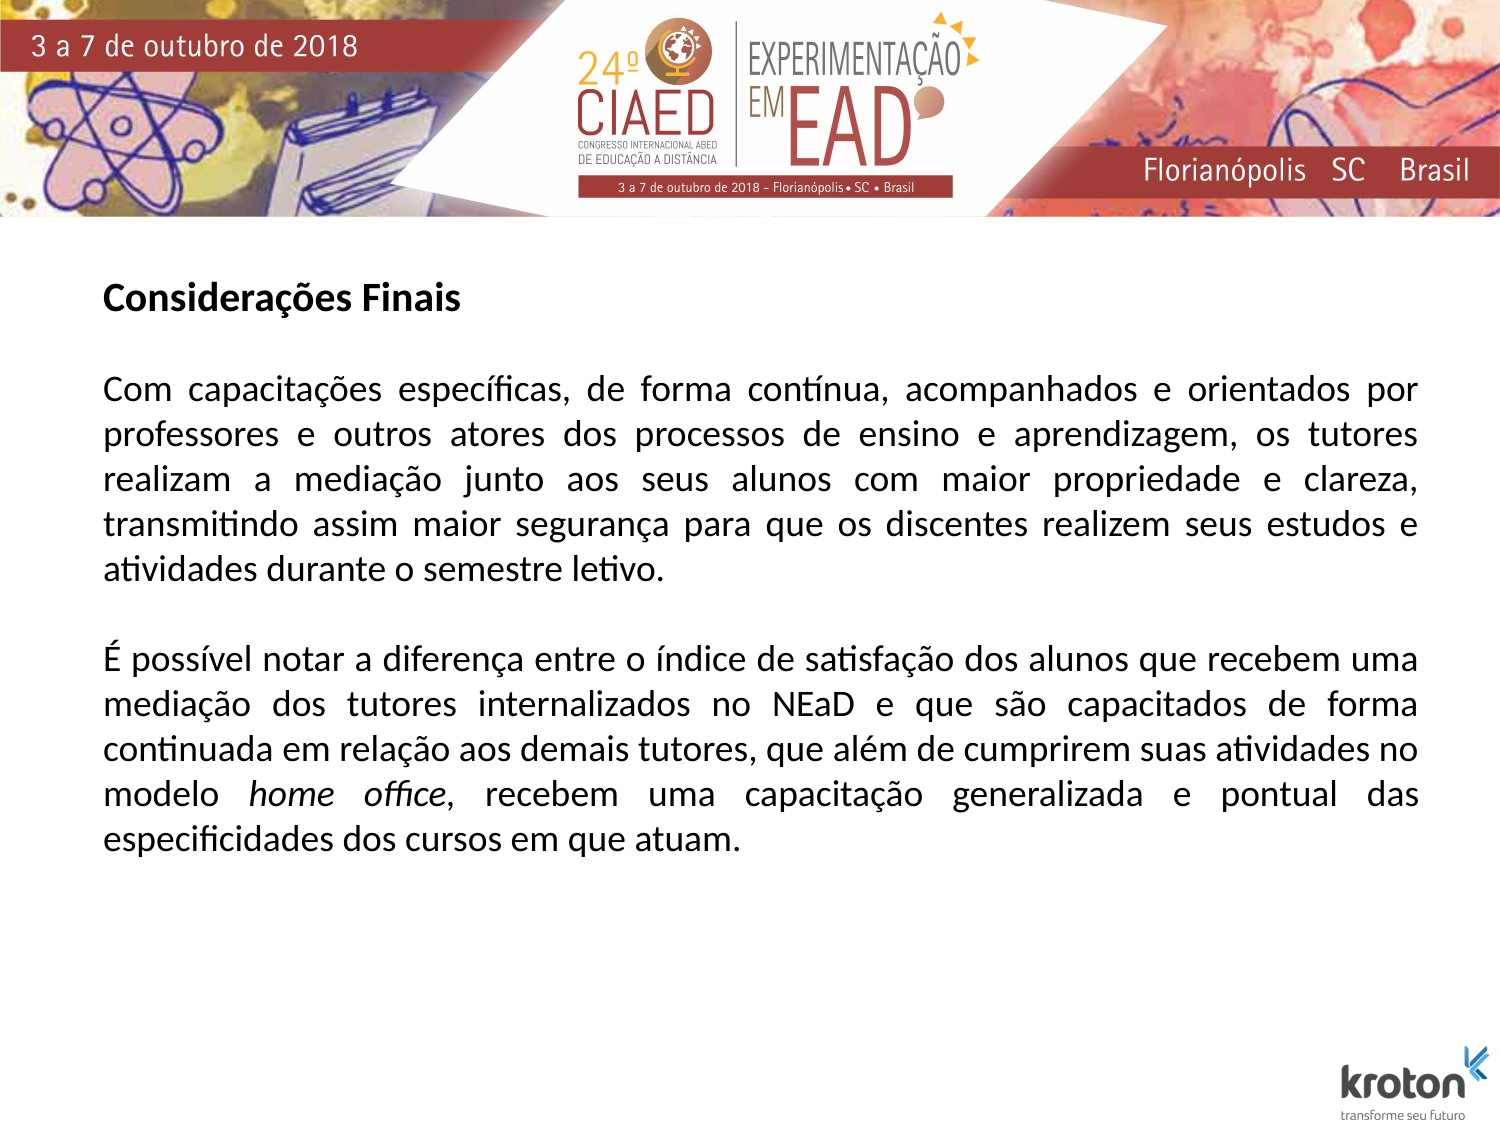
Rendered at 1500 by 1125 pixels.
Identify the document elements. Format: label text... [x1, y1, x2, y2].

text_box Considerações Finais Com capacitações específicas, de forma contínua, acompanhados e orientados por professores e outros atores dos processos de ensino e aprendizagem, os tutores realizam a mediação junto aos seus alunos com maior propriedade e clareza, transmitindo assim maior segurança para que os discentes realizem seus estudos e atividades durante o semestre letivo. É possível notar a diferença entre o índice de satisfação dos alunos que recebem uma mediação dos tutores internalizados no NEaD e que são capacitados de forma continuada em relação aos demais tutores, que além de cumprirem suas atividades no modelo home office, recebem uma capacitação generalizada e pontual das especificidades dos cursos em que atuam. [88, 261, 1435, 867]
picture [0, 0, 1500, 217]
picture [1340, 1046, 1491, 1120]
